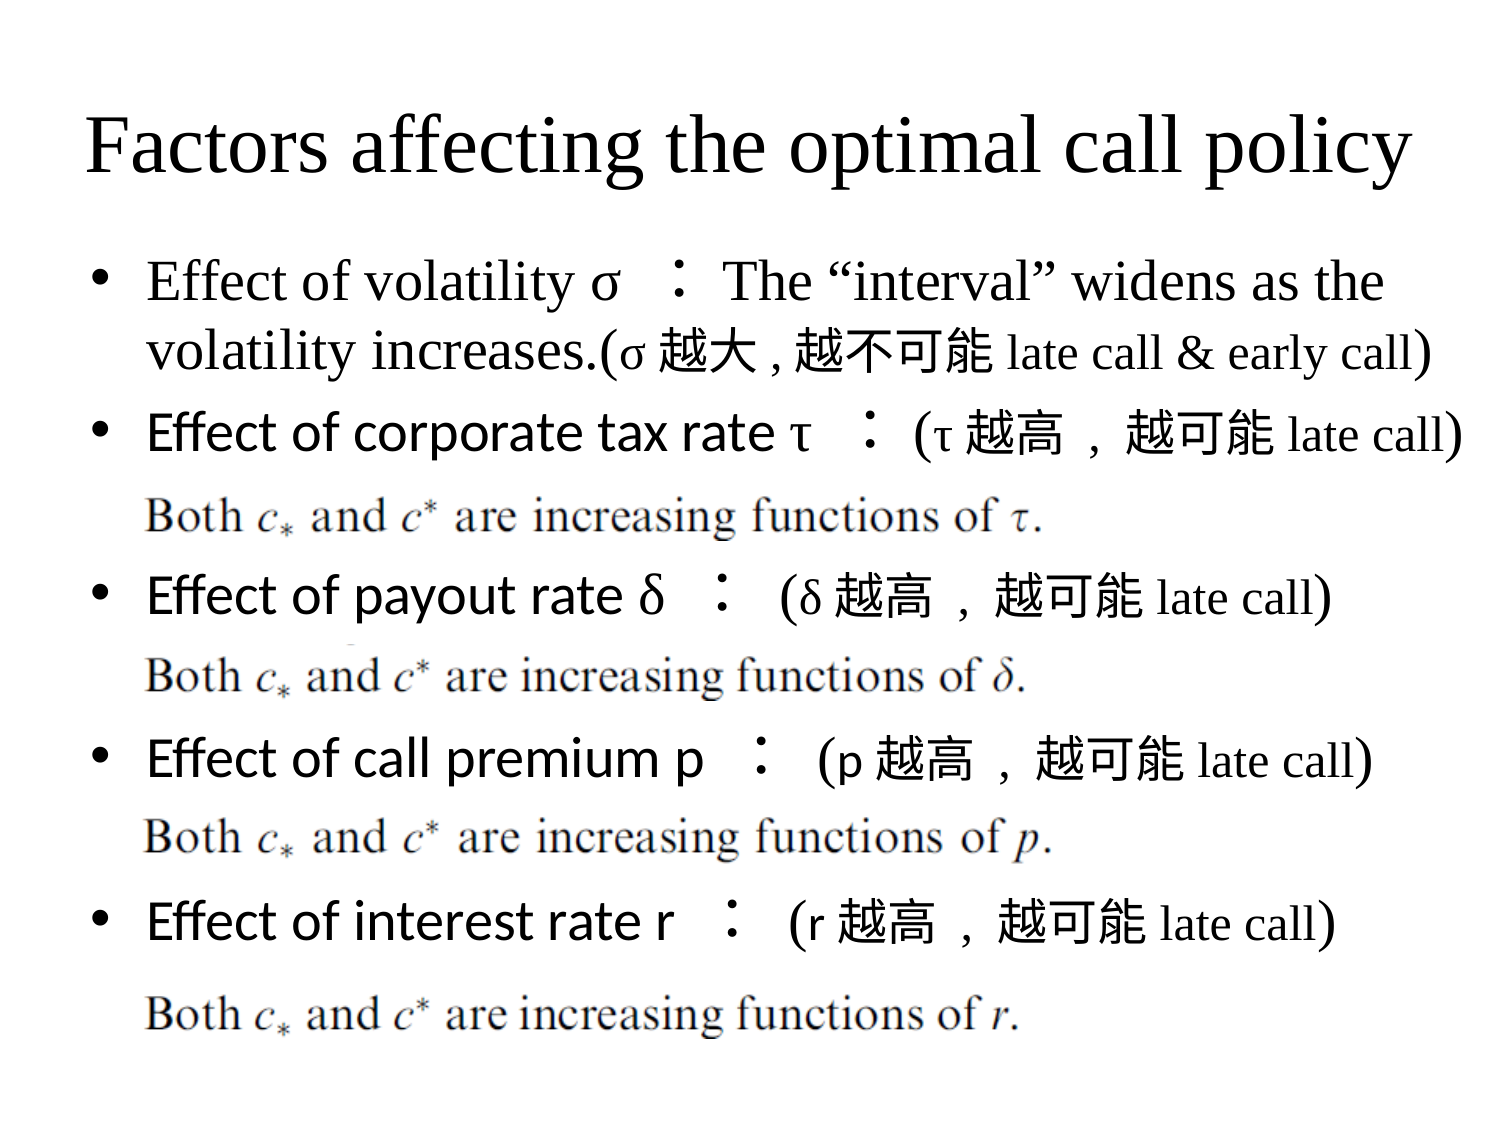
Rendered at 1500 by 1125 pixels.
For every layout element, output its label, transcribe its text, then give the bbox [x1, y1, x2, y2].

picture [140, 491, 1048, 541]
picture [140, 984, 1027, 1040]
title Factors affecting the optimal call policy [35, 45, 1465, 233]
picture [140, 808, 1060, 867]
picture [140, 644, 1032, 702]
list Effect of volatility σ ：The “interval” widens as the volatility increases.(σ越大,越不可能late call & early call) Effect of corporate tax rate τ ：(τ越高 , 越可能late call) Effect of payout rate δ ： (δ越高 , 越可能late call) Effect of call premium p ： (p越高 , 越可能late call) Effect of interest rate r ： (r越高 , 越可能late call) [75, 234, 1489, 1125]
